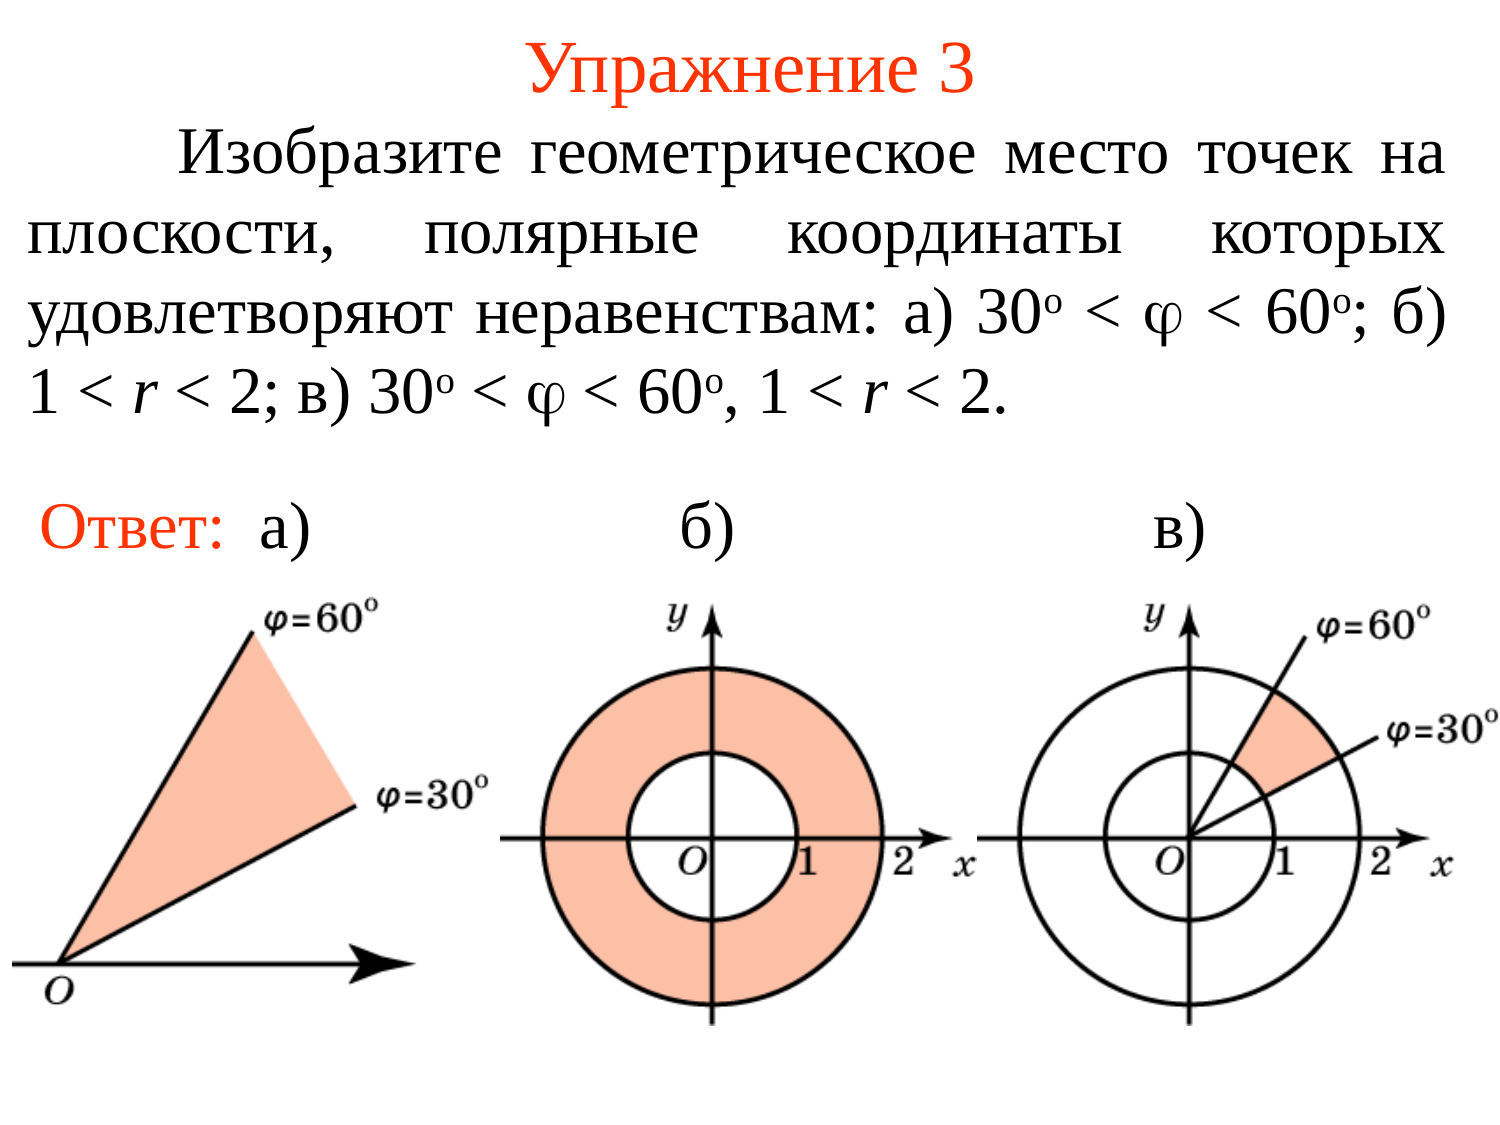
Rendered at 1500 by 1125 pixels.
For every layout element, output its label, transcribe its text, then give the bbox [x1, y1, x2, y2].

text_box Изобразите геометрическое место точек на плоскости, полярные координаты которых удовлетворяют неравенствам: а) 30о <  < 60о; б) 1 < r < 2; в) 30о <  < 60о, 1 < r < 2. [12, 99, 1463, 435]
picture [499, 587, 1500, 1026]
title Упражнение 3 [112, 24, 1388, 99]
picture [12, 587, 490, 1015]
text_box Ответ: а) б) в) [24, 474, 1475, 570]
